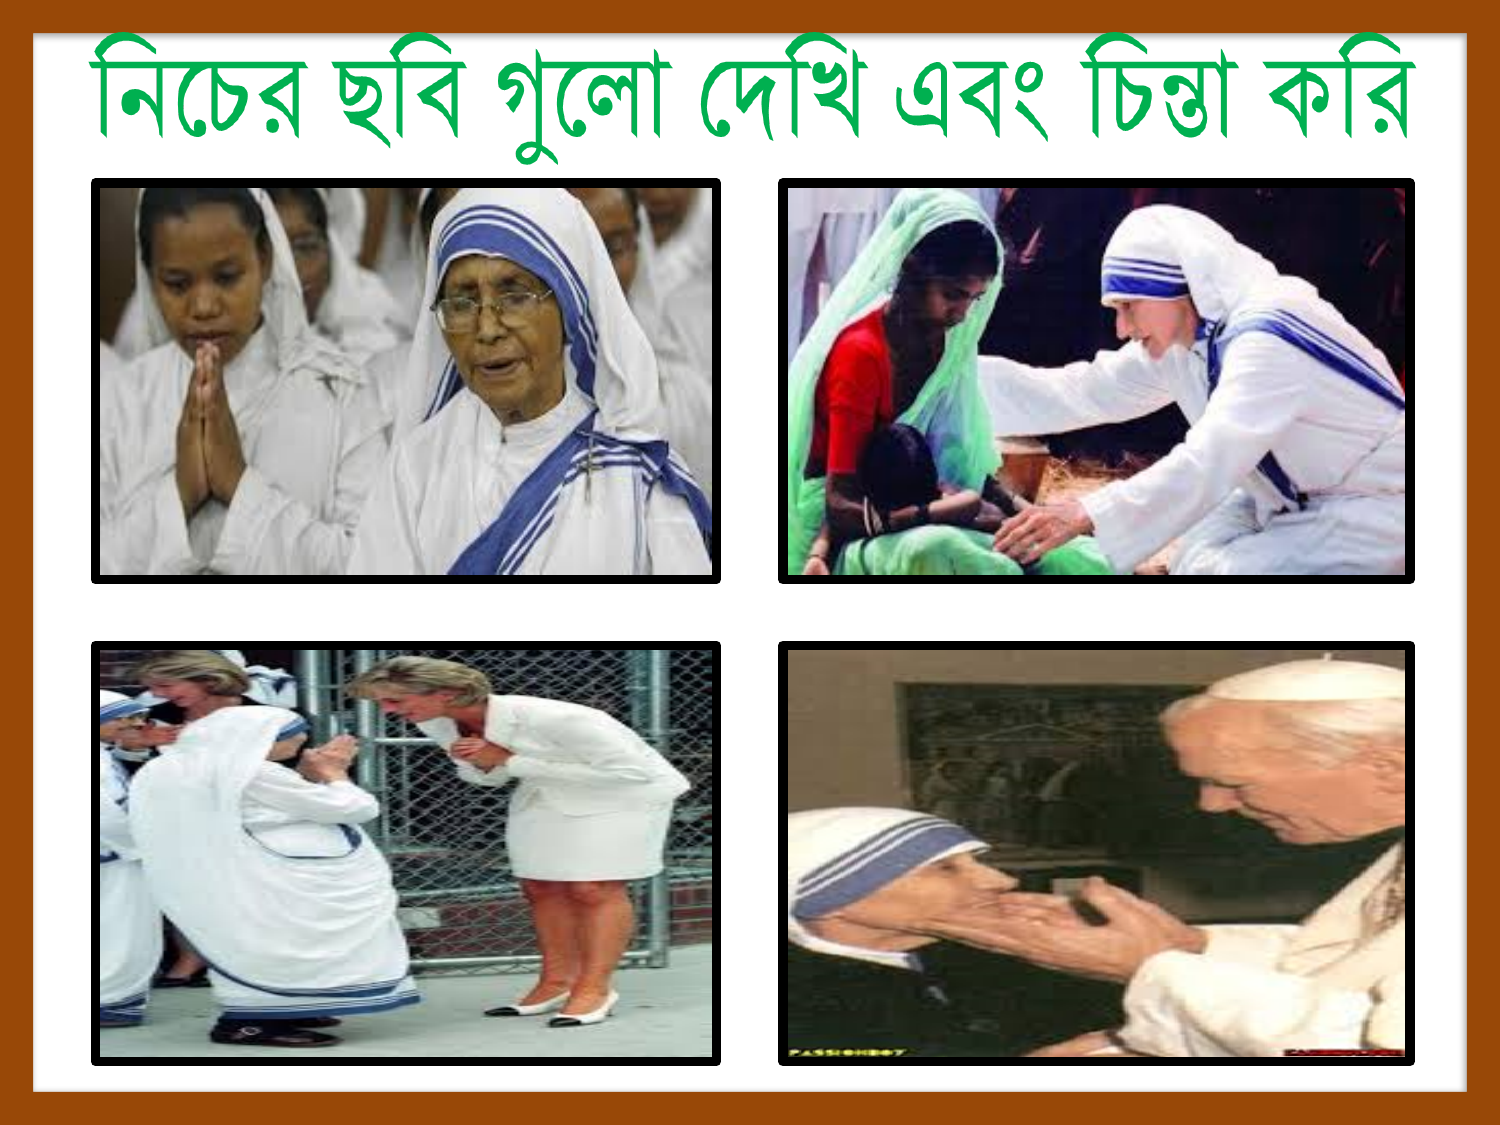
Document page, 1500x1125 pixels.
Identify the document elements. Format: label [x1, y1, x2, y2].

picture [18, 0, 1482, 576]
picture [99, 649, 712, 1058]
picture [787, 649, 1406, 1058]
text_box [0, 0, 1500, 1125]
